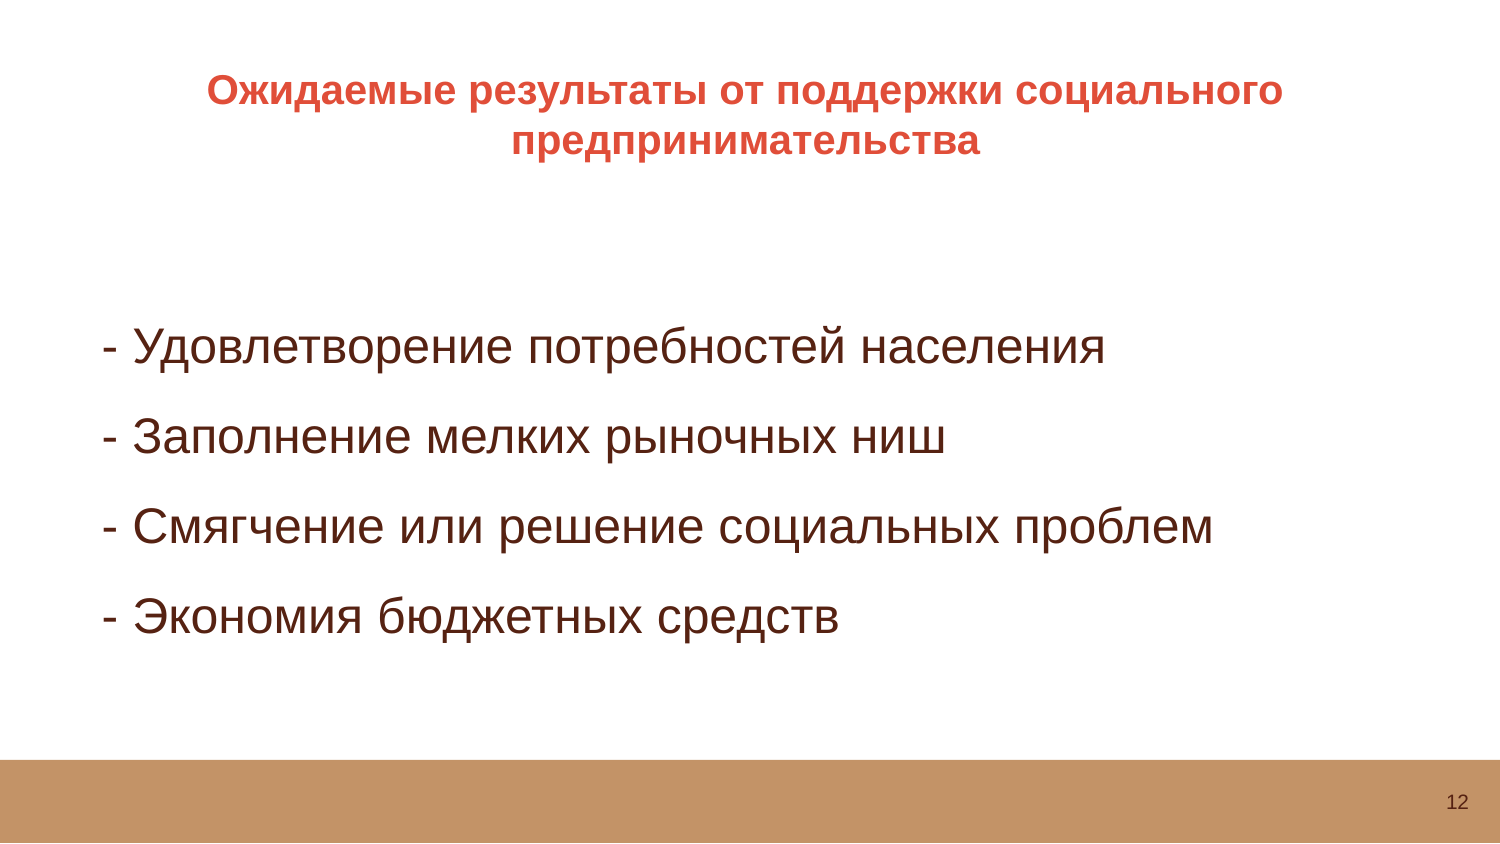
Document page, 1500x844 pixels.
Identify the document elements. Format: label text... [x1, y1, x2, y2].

slide_number 12 [1394, 769, 1484, 834]
title - Удовлетворение потребностей населения - Заполнение мелких рыночных ниш - Смягчение или решение социальных проблем - Экономия бюджетных средств [86, 255, 1414, 672]
title Ожидаемые результаты от поддержки социального предпринимательства [39, 47, 1452, 194]
